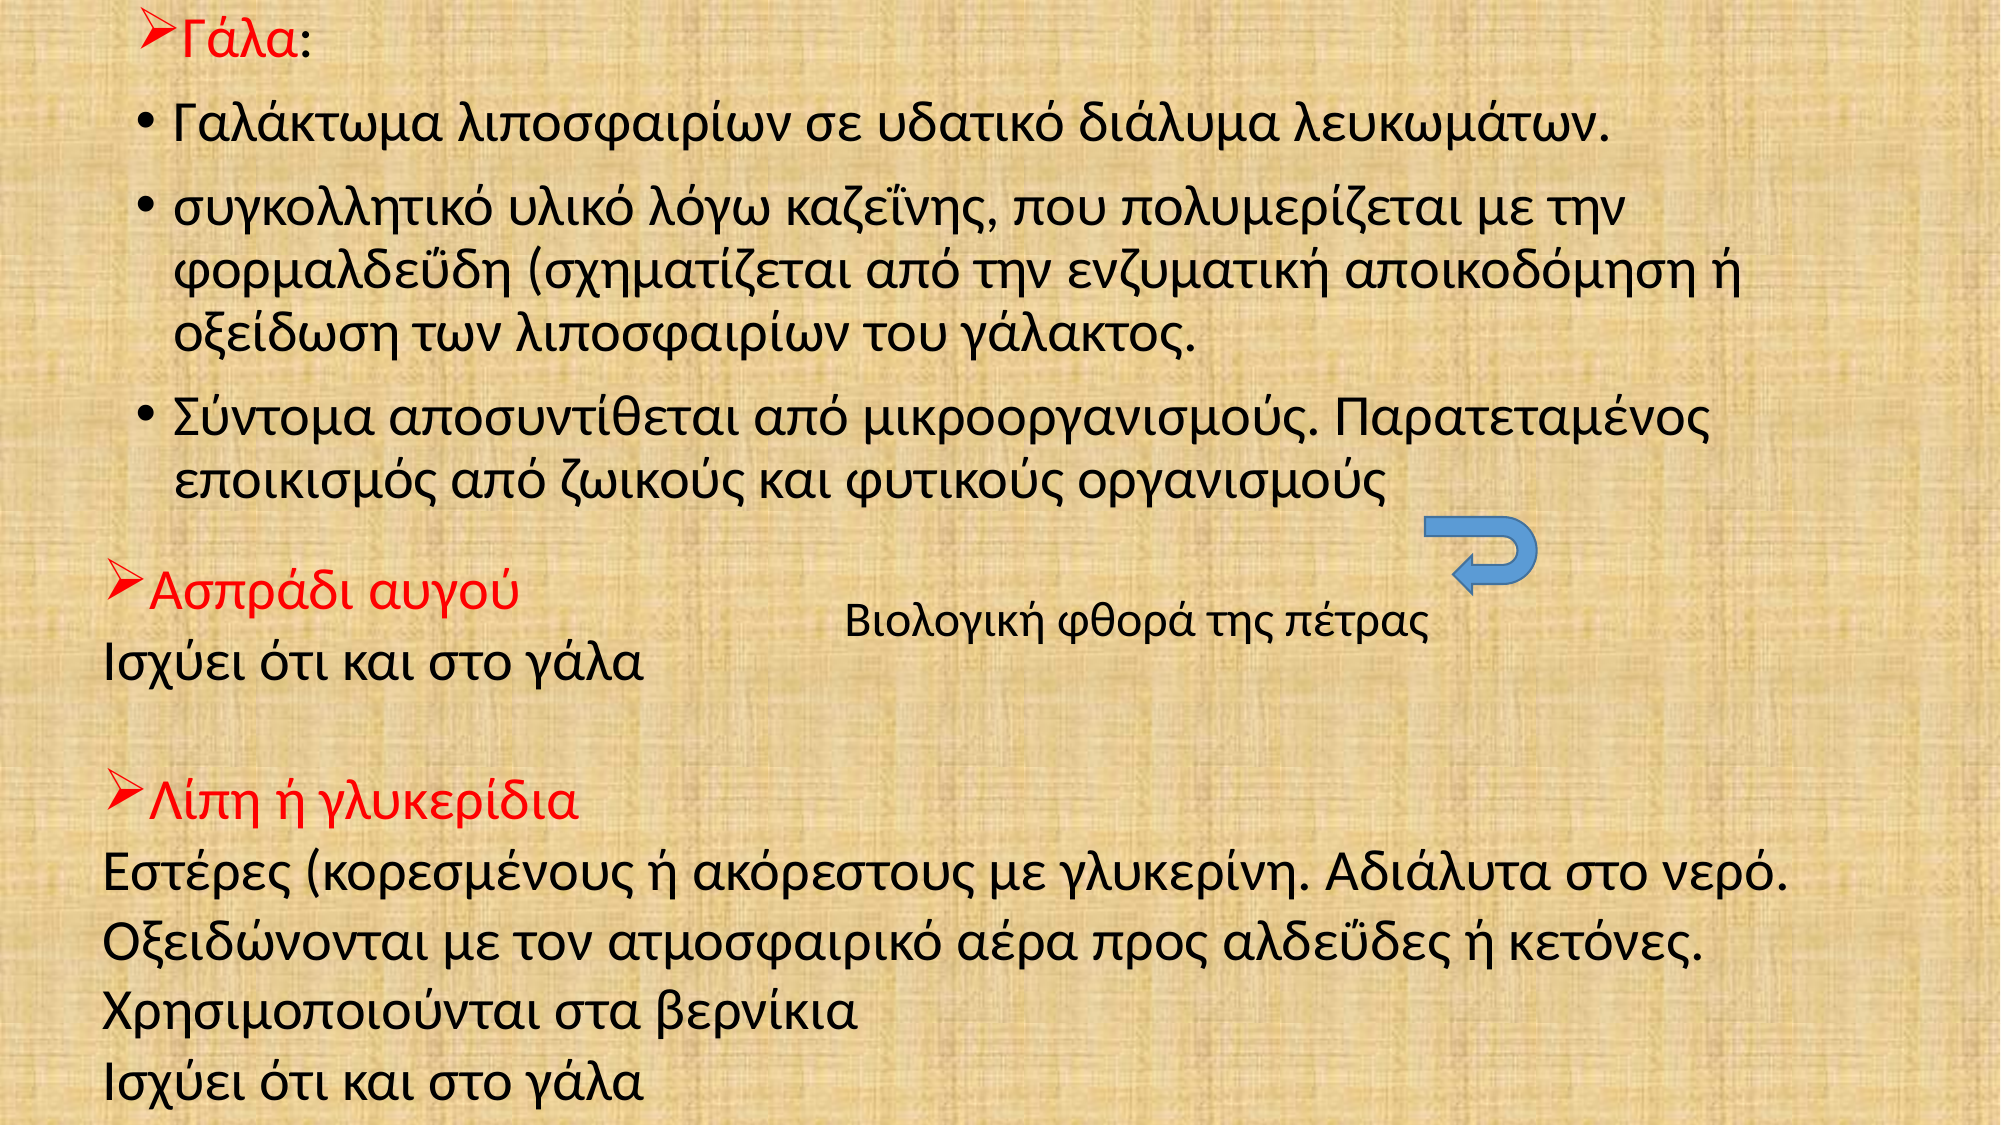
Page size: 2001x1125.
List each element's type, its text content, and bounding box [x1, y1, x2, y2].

list Γάλα: Γαλάκτωμα λιποσφαιρίων σε υδατικό διάλυμα λευκωμάτων. συγκολλητικό υλικό λόγω καζεΐνης, που πολυμερίζεται με την φορμαλδεΰδη (σχηματίζεται από την ενζυματική αποικοδόμηση ή οξείδωση των λιποσφαιρίων του γάλακτος. Σύντομα αποσυντίθεται από μικροοργανισμούς. Παρατεταμένος εποικισμός από ζωικούς και φυτικούς οργανισμούς [120, 0, 1846, 544]
picture [0, 0, 2001, 1125]
text_box Ασπράδι αυγού Ισχύει ότι και στο γάλα Λίπη ή γλυκερίδια Εστέρες (κορεσμένους ή ακόρεστους με γλυκερίνη. Αδιάλυτα στο νερό. Οξειδώνονται με τον ατμοσφαιρικό αέρα προς αλδεΰδες ή κετόνες. Χρησιμοποιούνται στα βερνίκια Ισχύει ότι και στο γάλα [87, 544, 1910, 1119]
text_box [1423, 515, 1538, 544]
